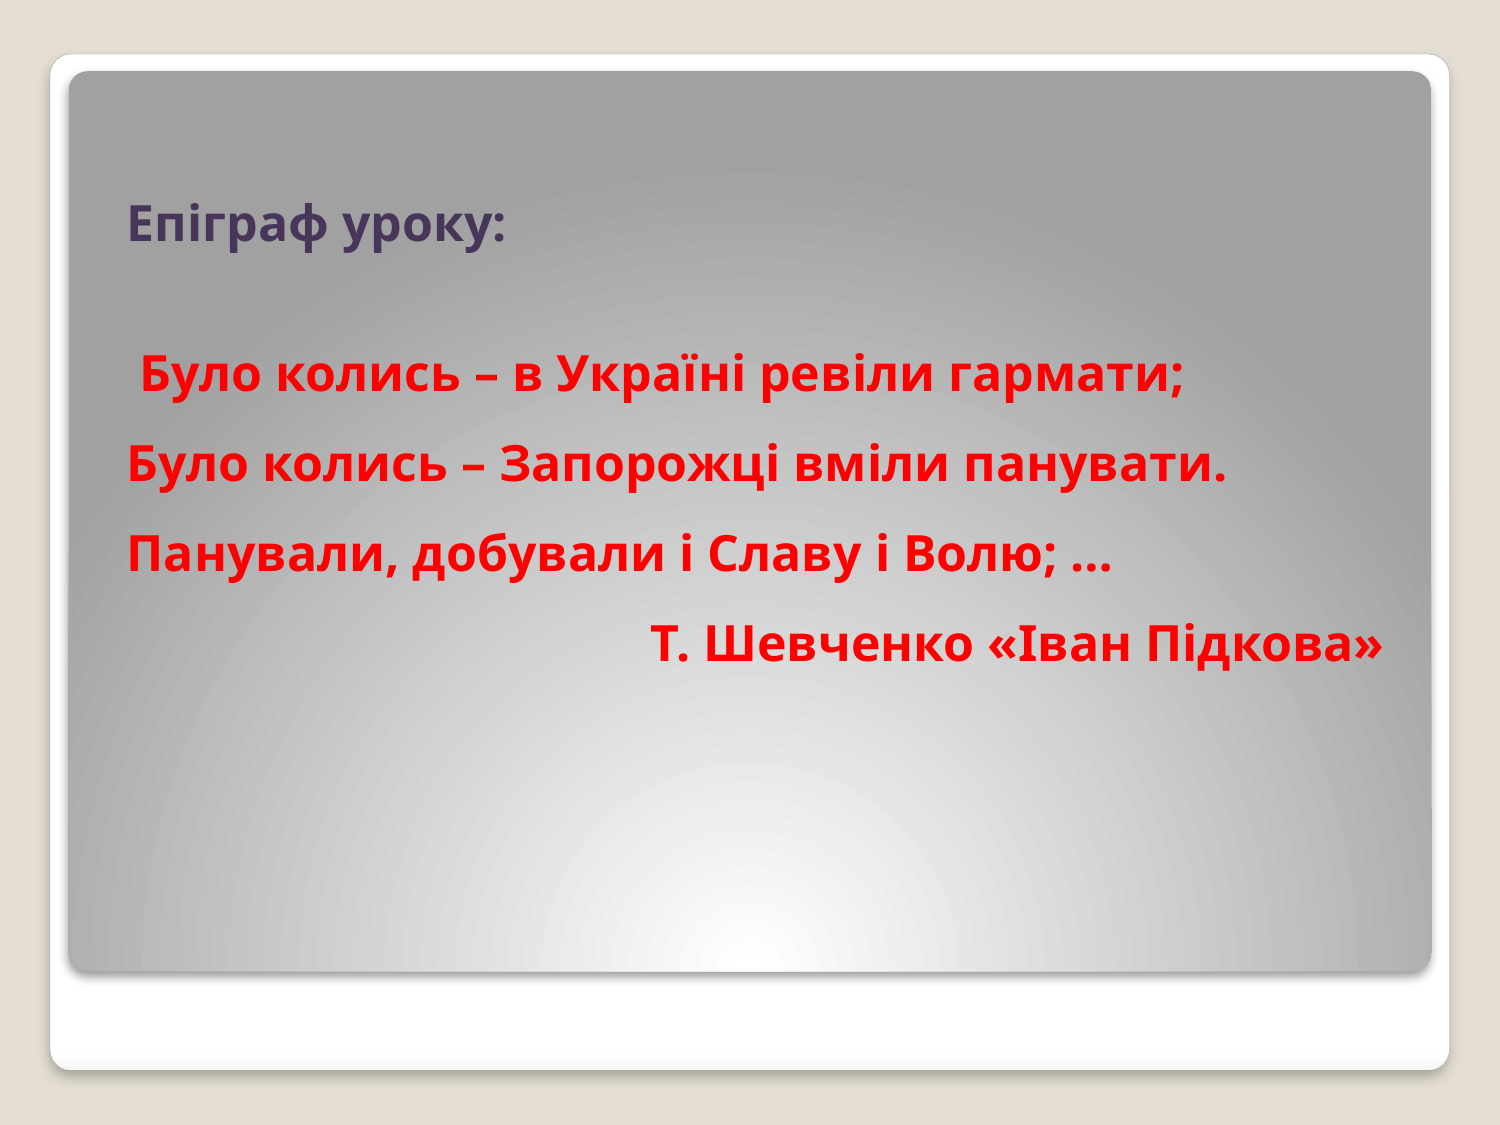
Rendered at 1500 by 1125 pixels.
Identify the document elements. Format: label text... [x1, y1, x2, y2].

text_box Епіграф уроку: Було колись – в Україні ревіли гармати; Було колись – Запорожці вміли панувати. Панували, добували і Славу і Волю; … Т. Шевченко «Іван Підкова» [112, 184, 1400, 680]
